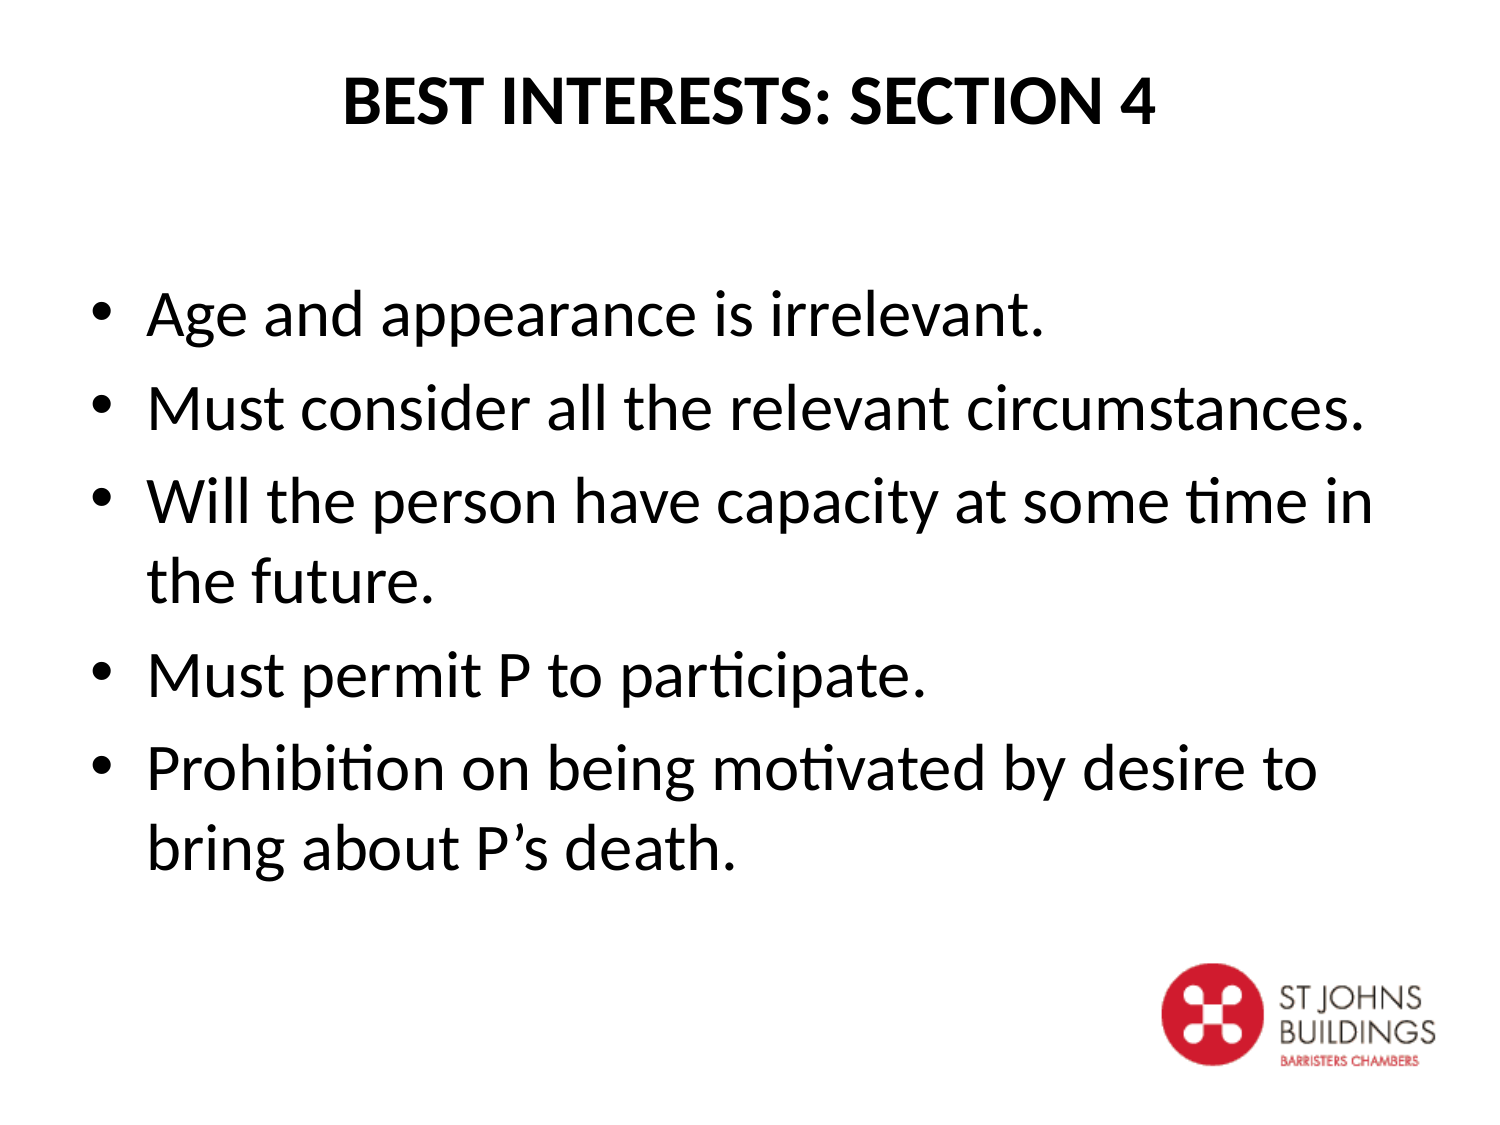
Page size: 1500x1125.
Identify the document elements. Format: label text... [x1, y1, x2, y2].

title BEST INTERESTS: SECTION 4 [75, 45, 1425, 233]
list Age and appearance is irrelevant. Must consider all the relevant circumstances. Will the person have capacity at some time in the future. Must permit P to participate. Prohibition on being motivated by desire to bring about P’s death. [75, 262, 1425, 1005]
picture [1151, 940, 1440, 1071]
